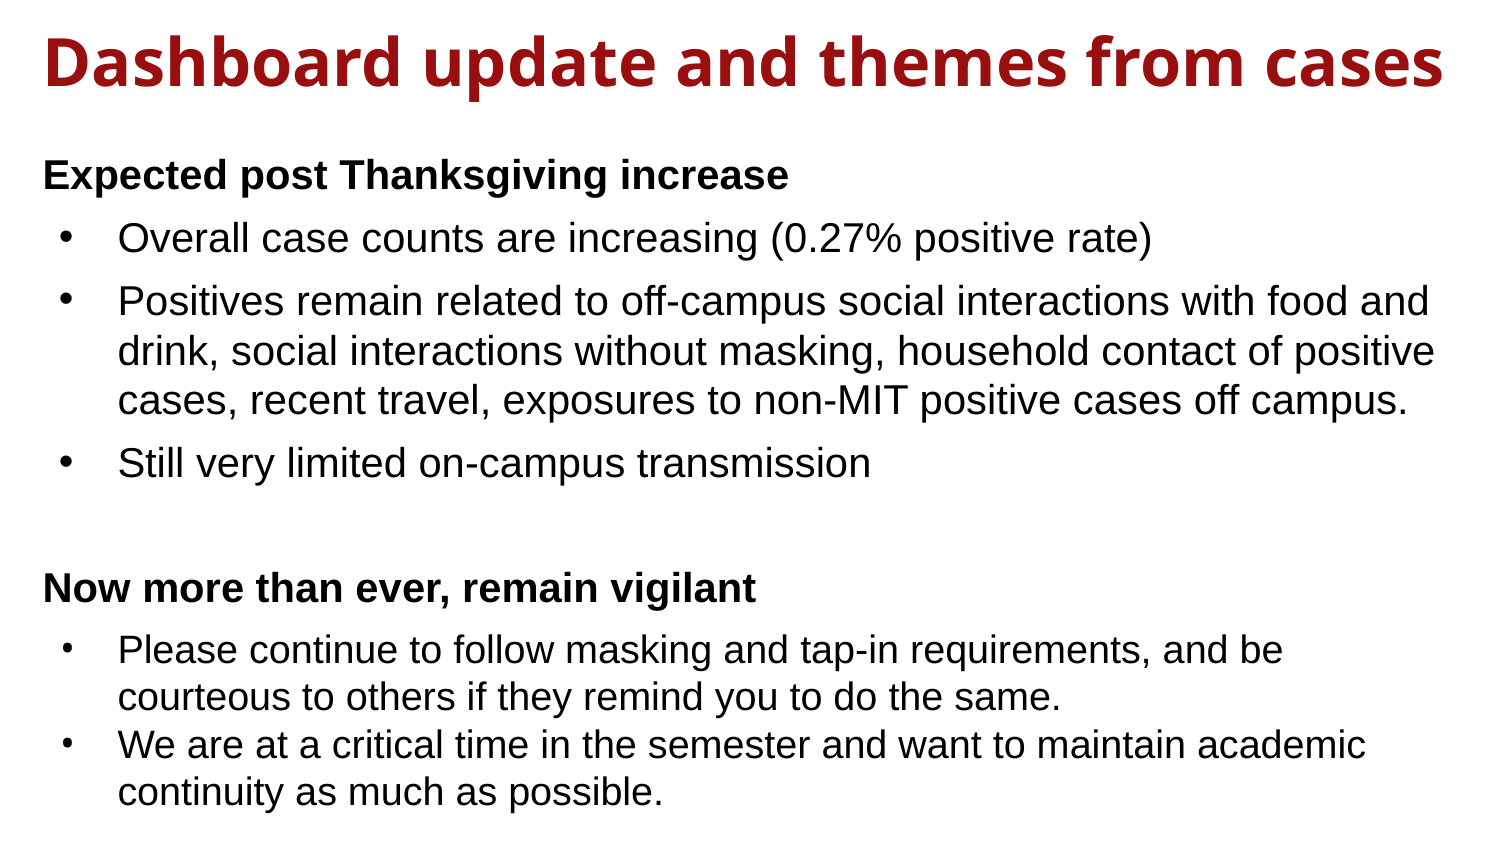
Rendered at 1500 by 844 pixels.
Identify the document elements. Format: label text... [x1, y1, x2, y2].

title Dashboard update and themes from cases [31, 0, 1469, 147]
list Expected post Thanksgiving increase Overall case counts are increasing (0.27% positive rate) Positives remain related to off-campus social interactions with food and drink, social interactions without masking, household contact of positive cases, recent travel, exposures to non-MIT positive cases off campus. Still very limited on-campus transmission Now more than ever, remain vigilant Please continue to follow masking and tap-in requirements, and be courteous to others if they remind you to do the same. We are at a critical time in the semester and want to maintain academic continuity as much as possible. [31, 147, 1448, 774]
